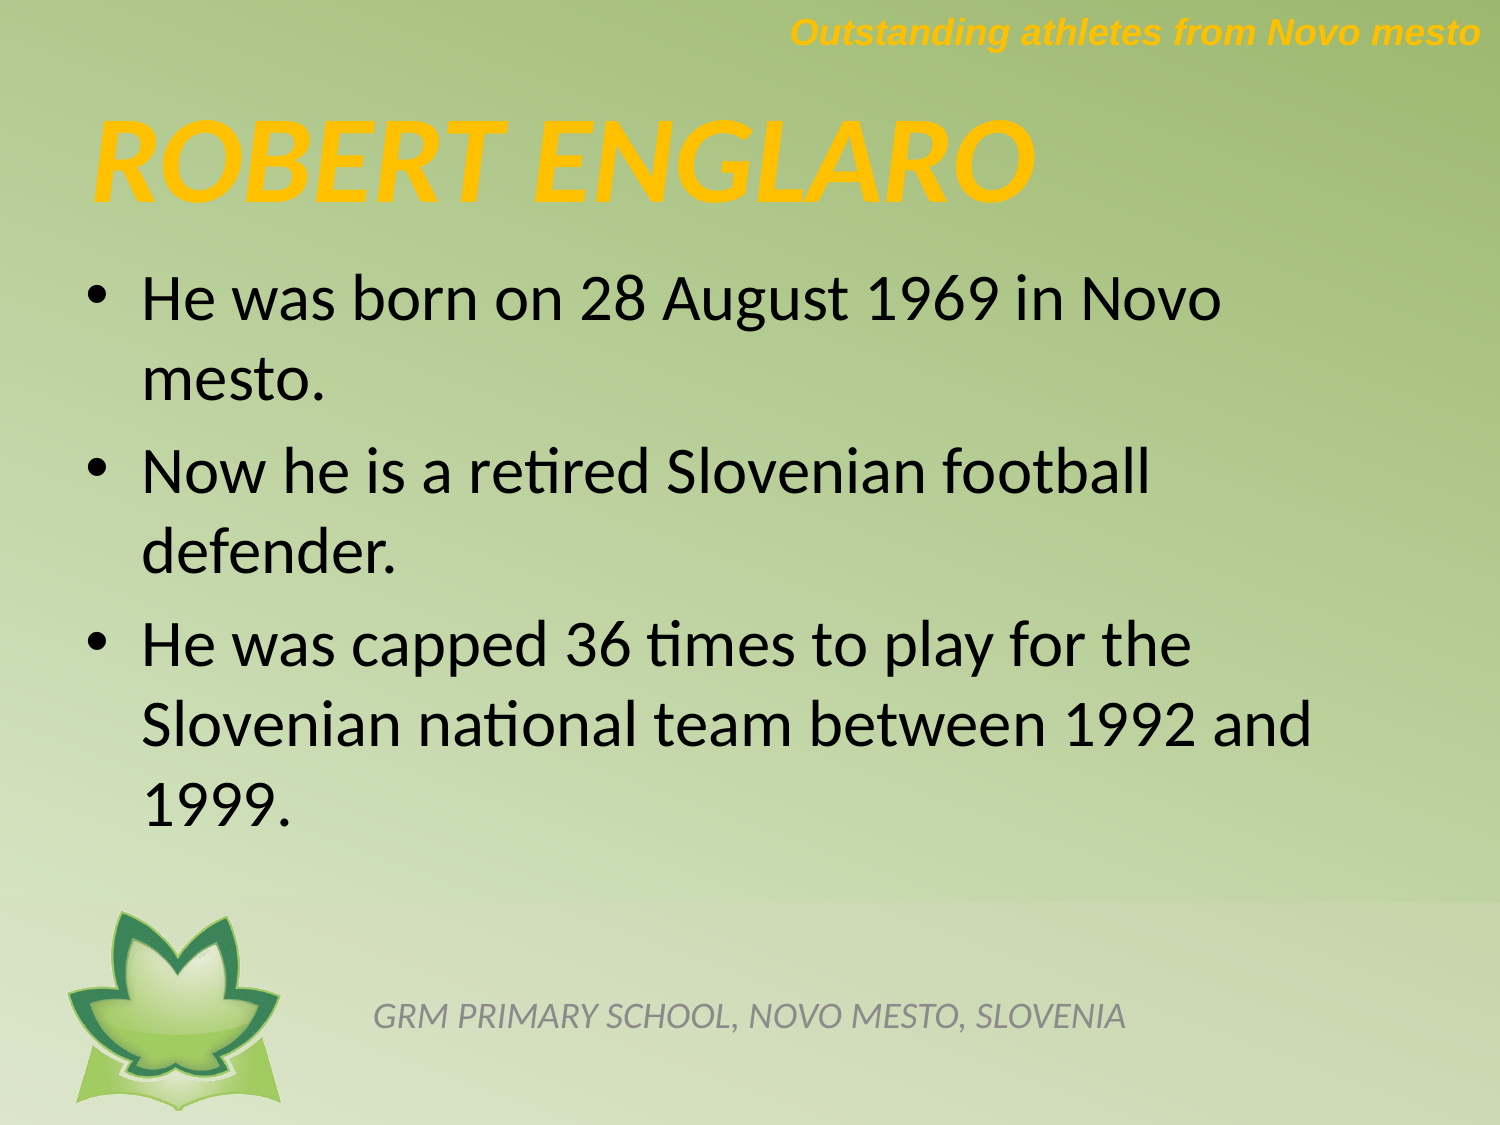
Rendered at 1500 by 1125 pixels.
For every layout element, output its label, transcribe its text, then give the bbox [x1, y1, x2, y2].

text_box Outstanding athletes from Novo mesto [774, 0, 1497, 60]
title ROBERT ENGLARO [74, 44, 1430, 236]
list He was born on 28 August 1969 in Novo mesto. Now he is a retired Slovenian football defender. He was capped 36 times to play for the Slovenian national team between 1992 and 1999. [70, 245, 1426, 902]
footer GRM PRIMARY SCHOOL, NOVO MESTO, SLOVENIA [0, 902, 1500, 1125]
